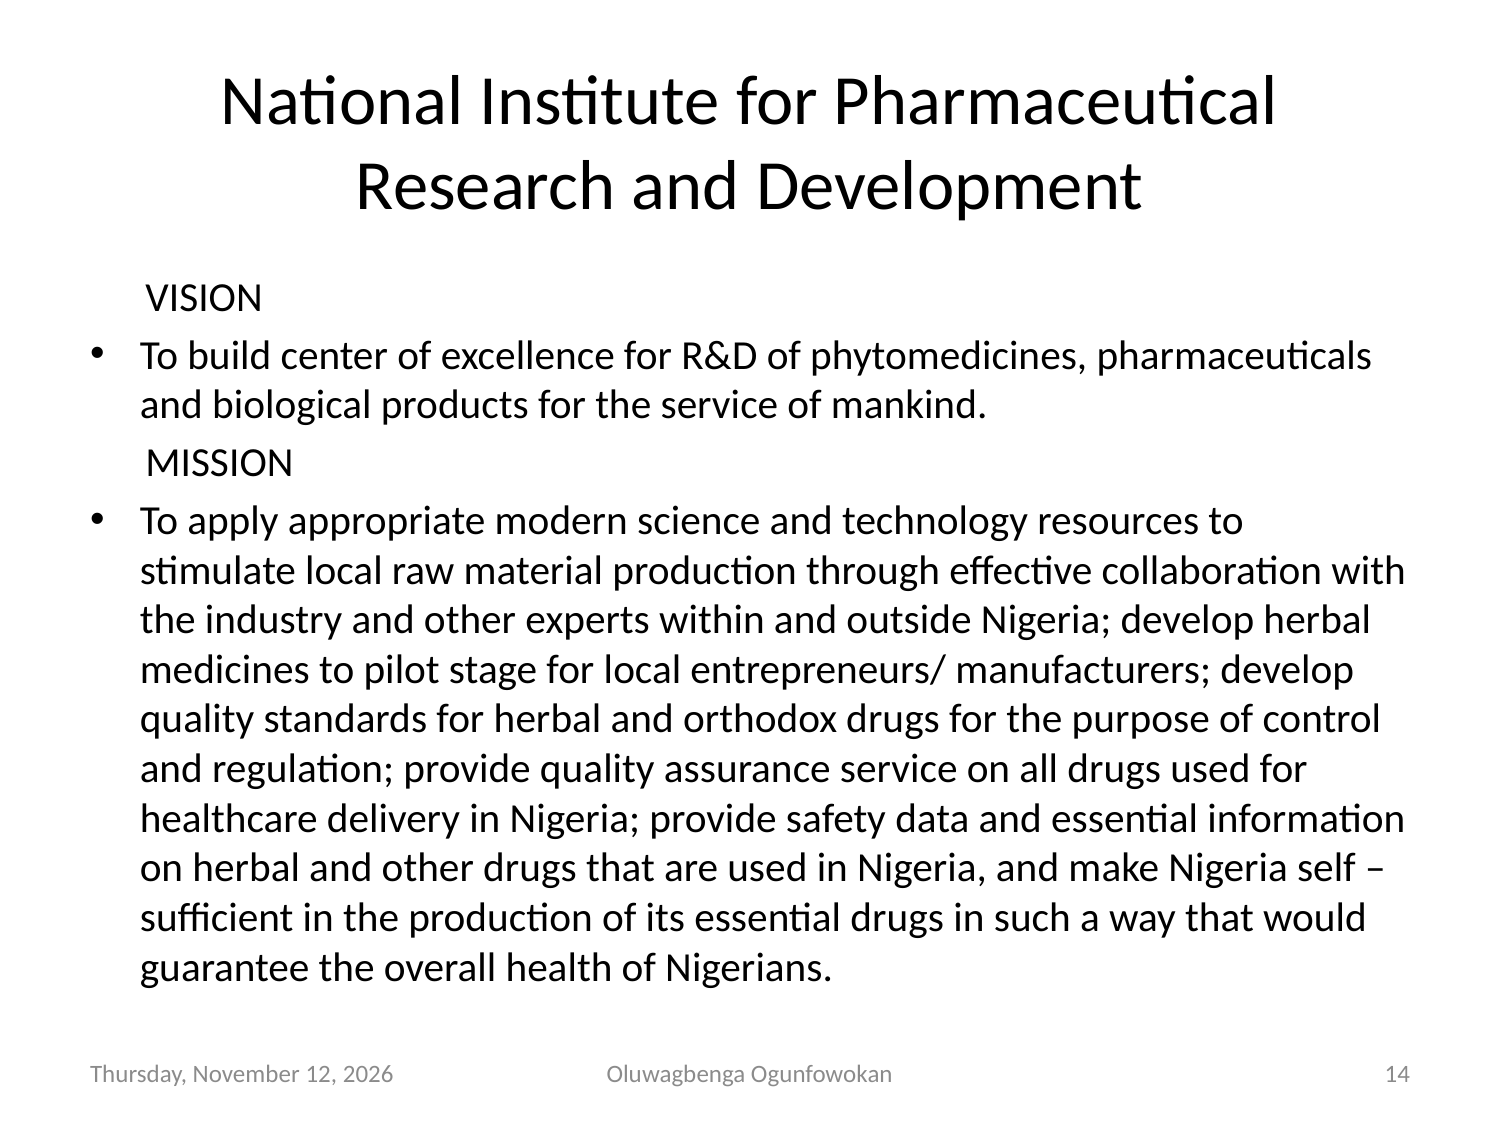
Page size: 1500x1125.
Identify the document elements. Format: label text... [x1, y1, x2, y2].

footer Oluwagbenga Ogunfowokan [512, 1042, 988, 1103]
title National Institute for Pharmaceutical Research and Development [75, 45, 1425, 233]
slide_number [75, 1042, 425, 1103]
list VISION To build center of excellence for R&D of phytomedicines, pharmaceuticals and biological products for the service of mankind. MISSION To apply appropriate modern science and technology resources to stimulate local raw material production through effective collaboration with the industry and other experts within and outside Nigeria; develop herbal medicines to pilot stage for local entrepreneurs/ manufacturers; develop quality standards for herbal and orthodox drugs for the purpose of control and regulation; provide quality assurance service on all drugs used for healthcare delivery in Nigeria; provide safety data and essential information on herbal and other drugs that are used in Nigeria, and make Nigeria self – sufficient in the production of its essential drugs in such a way that would guarantee the overall health of Nigerians. [75, 262, 1425, 1005]
slide_number 14 [1074, 1042, 1425, 1103]
